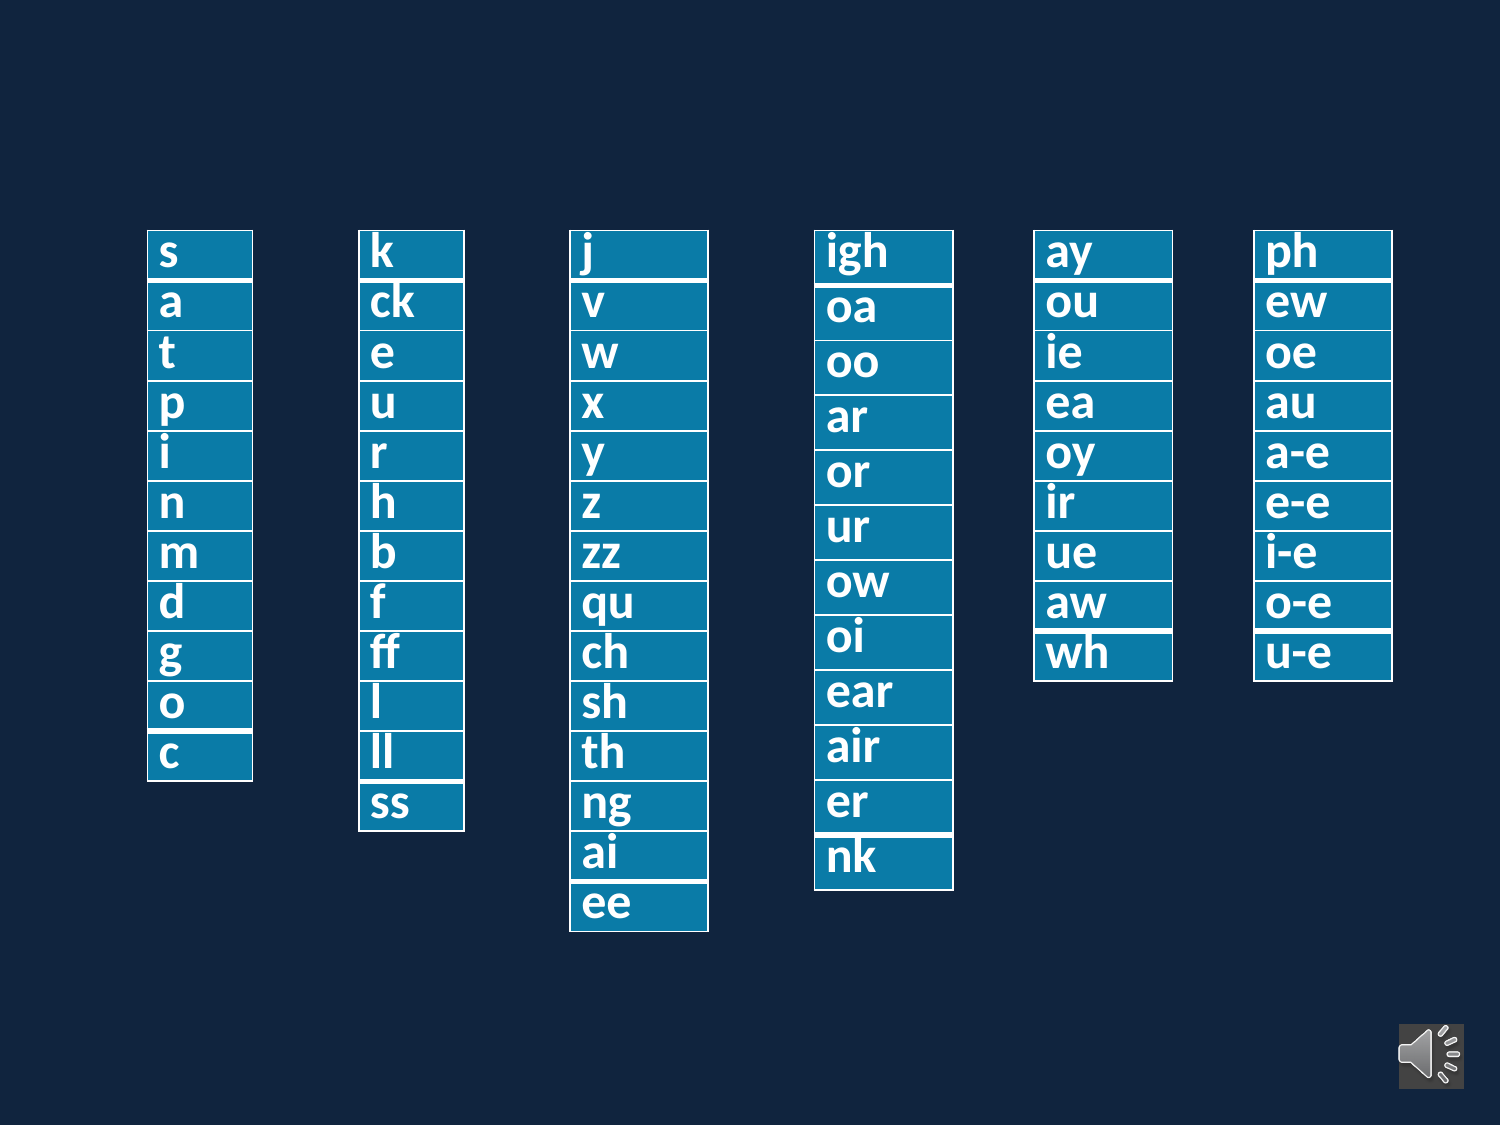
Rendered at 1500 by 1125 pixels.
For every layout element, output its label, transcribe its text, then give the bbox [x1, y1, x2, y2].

table_cell u-e [1255, 634, 1391, 680]
table_cell ea [1035, 382, 1172, 430]
table_cell oa [815, 288, 952, 340]
table_cell y [571, 432, 707, 480]
table_cell ear [815, 671, 952, 724]
table_cell b [360, 532, 463, 580]
table_cell l [360, 682, 463, 730]
table_cell x [571, 382, 707, 430]
table_cell oi [815, 616, 952, 669]
table_cell au [1255, 382, 1391, 430]
table_cell u [360, 382, 463, 430]
table_cell z [571, 482, 707, 530]
table_cell ng [571, 782, 707, 830]
table_cell ie [1035, 331, 1172, 380]
table_cell f [360, 582, 463, 630]
table_cell r [360, 432, 463, 480]
table_header ph [1255, 231, 1391, 278]
table_cell aw [1035, 582, 1172, 628]
table_cell nk [815, 838, 952, 889]
table_header s [148, 231, 252, 278]
table_cell ou [1035, 283, 1172, 330]
table_cell zz [571, 532, 707, 580]
table_cell ow [815, 561, 952, 614]
table_cell wh [1035, 634, 1172, 680]
table_cell ew [1255, 283, 1391, 330]
table_cell ll [360, 732, 463, 779]
table_cell ch [571, 632, 707, 680]
table_cell p [148, 382, 252, 430]
table_cell ar [815, 396, 952, 449]
table_cell i-e [1255, 532, 1391, 580]
table_cell m [148, 532, 252, 580]
table_cell ur [815, 506, 952, 559]
table_cell e-e [1255, 482, 1391, 530]
table_cell o [148, 682, 252, 728]
table_cell qu [571, 582, 707, 630]
picture [1397, 1022, 1465, 1090]
table_header ay [1035, 231, 1172, 278]
table_cell ir [1035, 482, 1172, 530]
table_cell t [148, 331, 252, 380]
table_cell air [815, 726, 952, 779]
table_cell oy [1035, 432, 1172, 480]
table_cell ck [360, 283, 463, 330]
table_cell a-e [1255, 432, 1391, 480]
table_cell ue [1035, 532, 1172, 580]
table_header j [571, 231, 707, 278]
table_cell w [571, 331, 707, 380]
table_cell th [571, 732, 707, 780]
table_cell c [148, 734, 252, 780]
table_header igh [815, 231, 952, 283]
table_cell sh [571, 682, 707, 730]
table_cell h [360, 482, 463, 530]
table_cell e [360, 331, 463, 380]
table_header k [360, 231, 463, 278]
table_cell ai [571, 832, 707, 879]
table_cell n [148, 482, 252, 530]
table_cell ff [360, 632, 463, 680]
table_cell er [815, 781, 952, 832]
table_cell or [815, 451, 952, 504]
table_cell ee [571, 884, 707, 931]
table_cell oo [815, 341, 952, 394]
table_cell v [571, 283, 707, 330]
table_cell ss [360, 784, 463, 830]
table_cell o-e [1255, 582, 1391, 628]
table_cell i [148, 432, 252, 480]
table_cell a [148, 283, 252, 330]
table_cell d [148, 582, 252, 630]
table_cell oe [1255, 331, 1391, 380]
table_cell g [148, 632, 252, 680]
